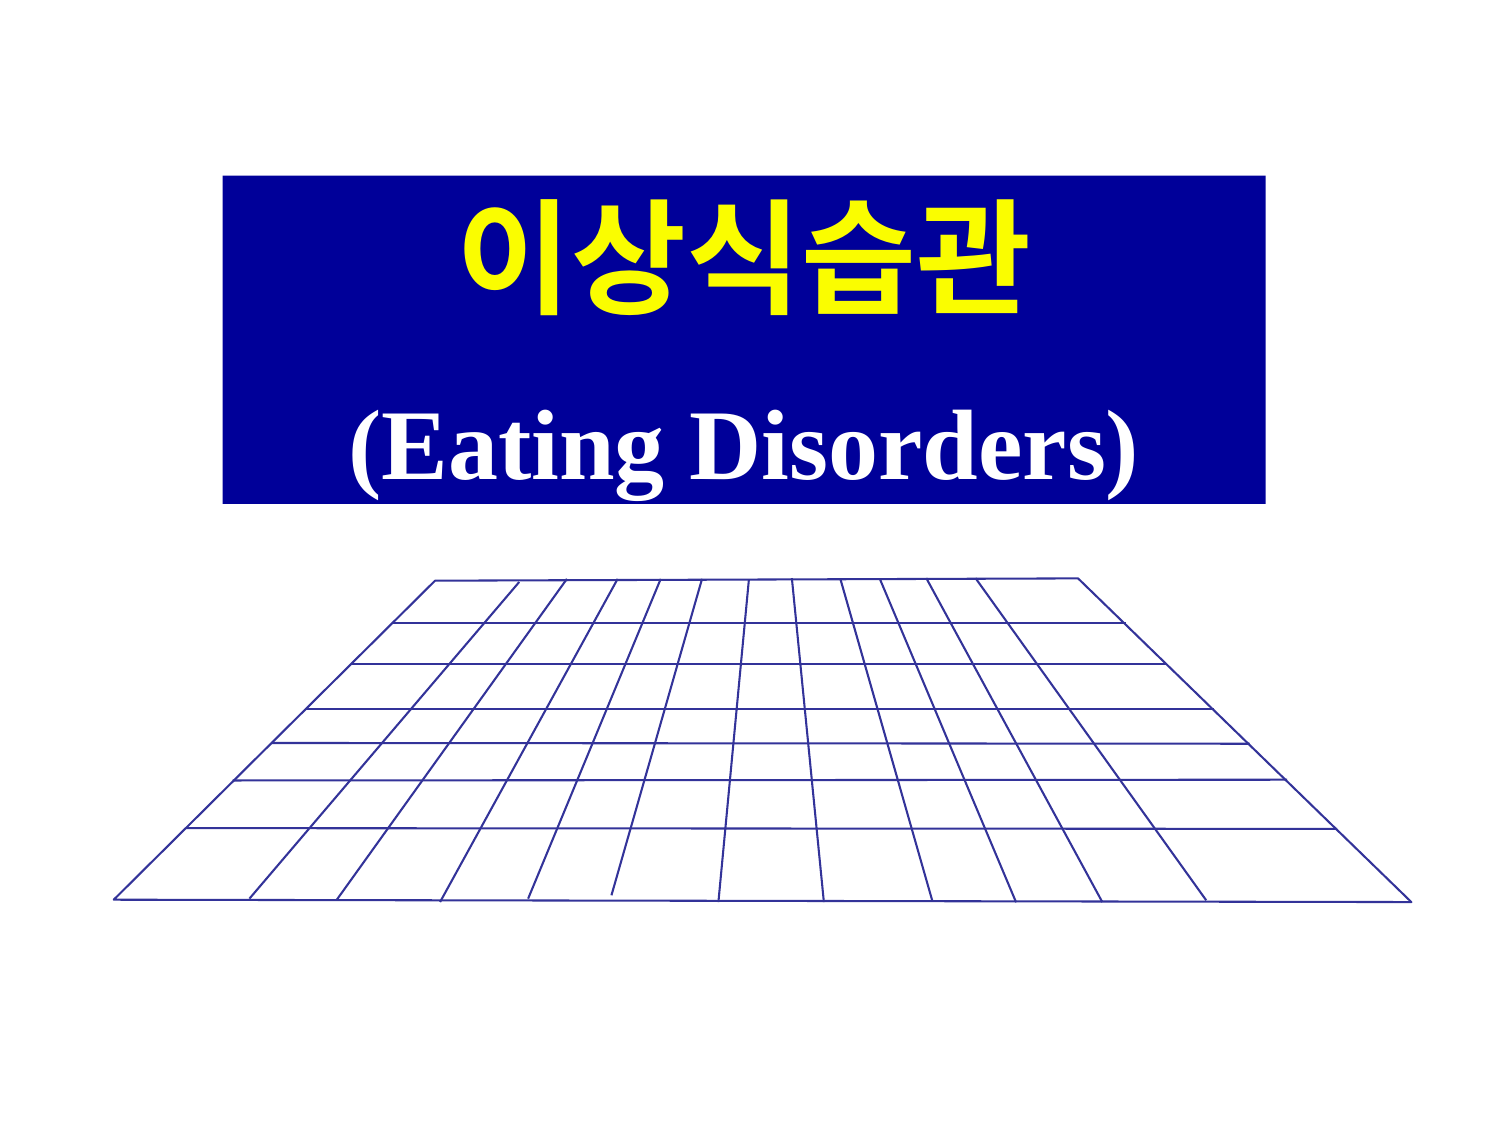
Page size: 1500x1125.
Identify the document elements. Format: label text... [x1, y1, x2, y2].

text_box 이상식습관 (Eating Disorders) [222, 175, 1266, 504]
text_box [113, 577, 1412, 903]
